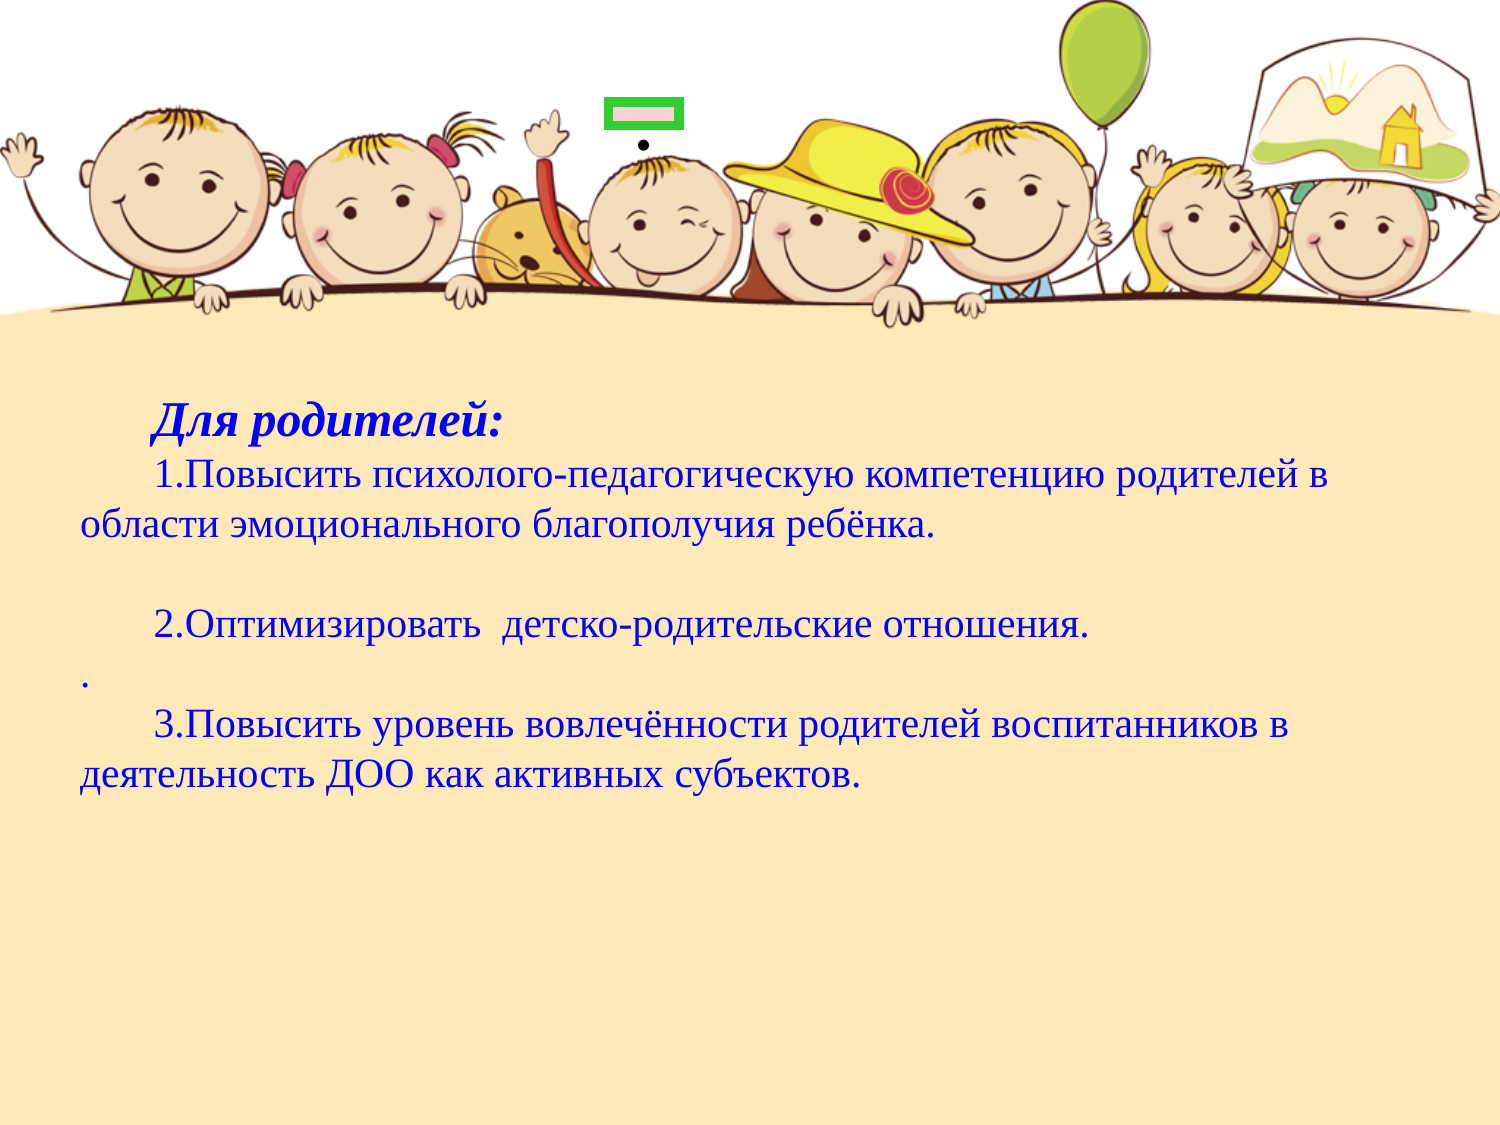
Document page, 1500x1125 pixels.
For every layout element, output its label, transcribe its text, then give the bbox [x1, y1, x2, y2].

text_box Для родителей: 1.Повысить психолого-педагогическую компетенцию родителей в области эмоционального благополучия ребёнка. 2.Оптимизировать детско-родительские отношения. . 3.Повысить уровень вовлечённости родителей воспитанников в деятельность ДОО как активных субъектов. [64, 378, 1447, 804]
picture [0, 0, 1500, 1125]
title . [608, 101, 680, 126]
